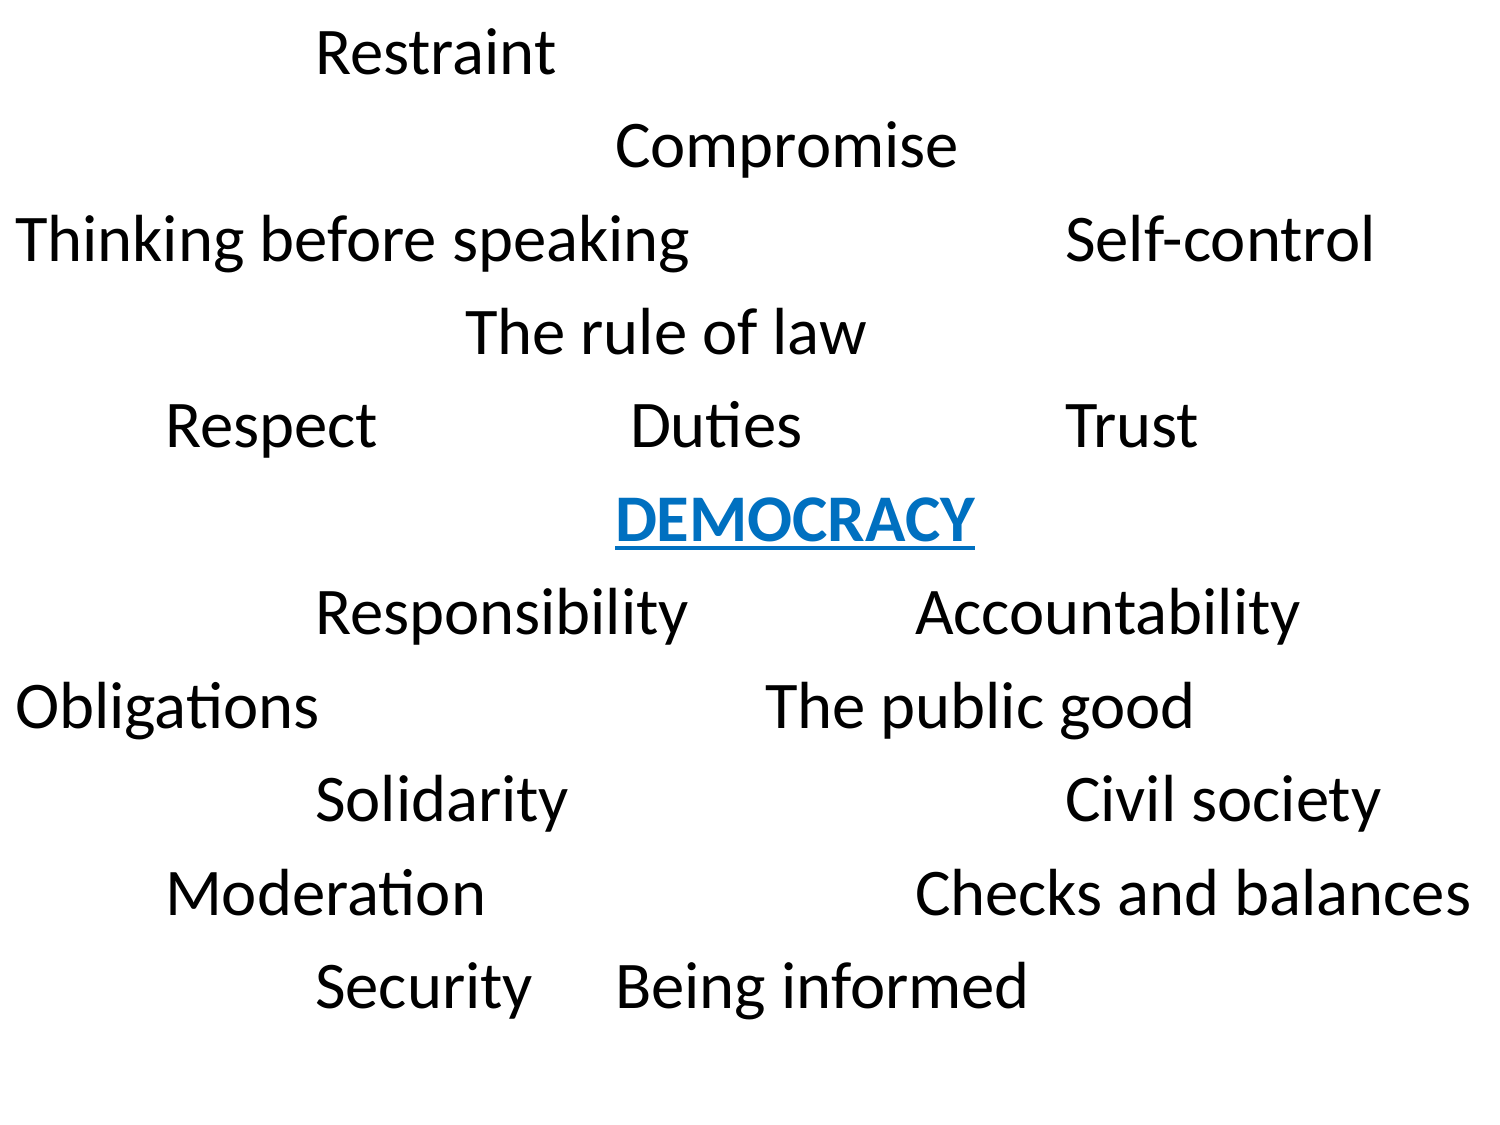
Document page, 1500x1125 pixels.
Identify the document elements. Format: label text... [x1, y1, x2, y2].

list Restraint Compromise Thinking before speaking Self-control The rule of law Respect Duties Trust DEMOCRACY Responsibility Accountability Obligations The public good Solidarity Civil society Moderation Checks and balances Security Being informed [0, 0, 1500, 1125]
